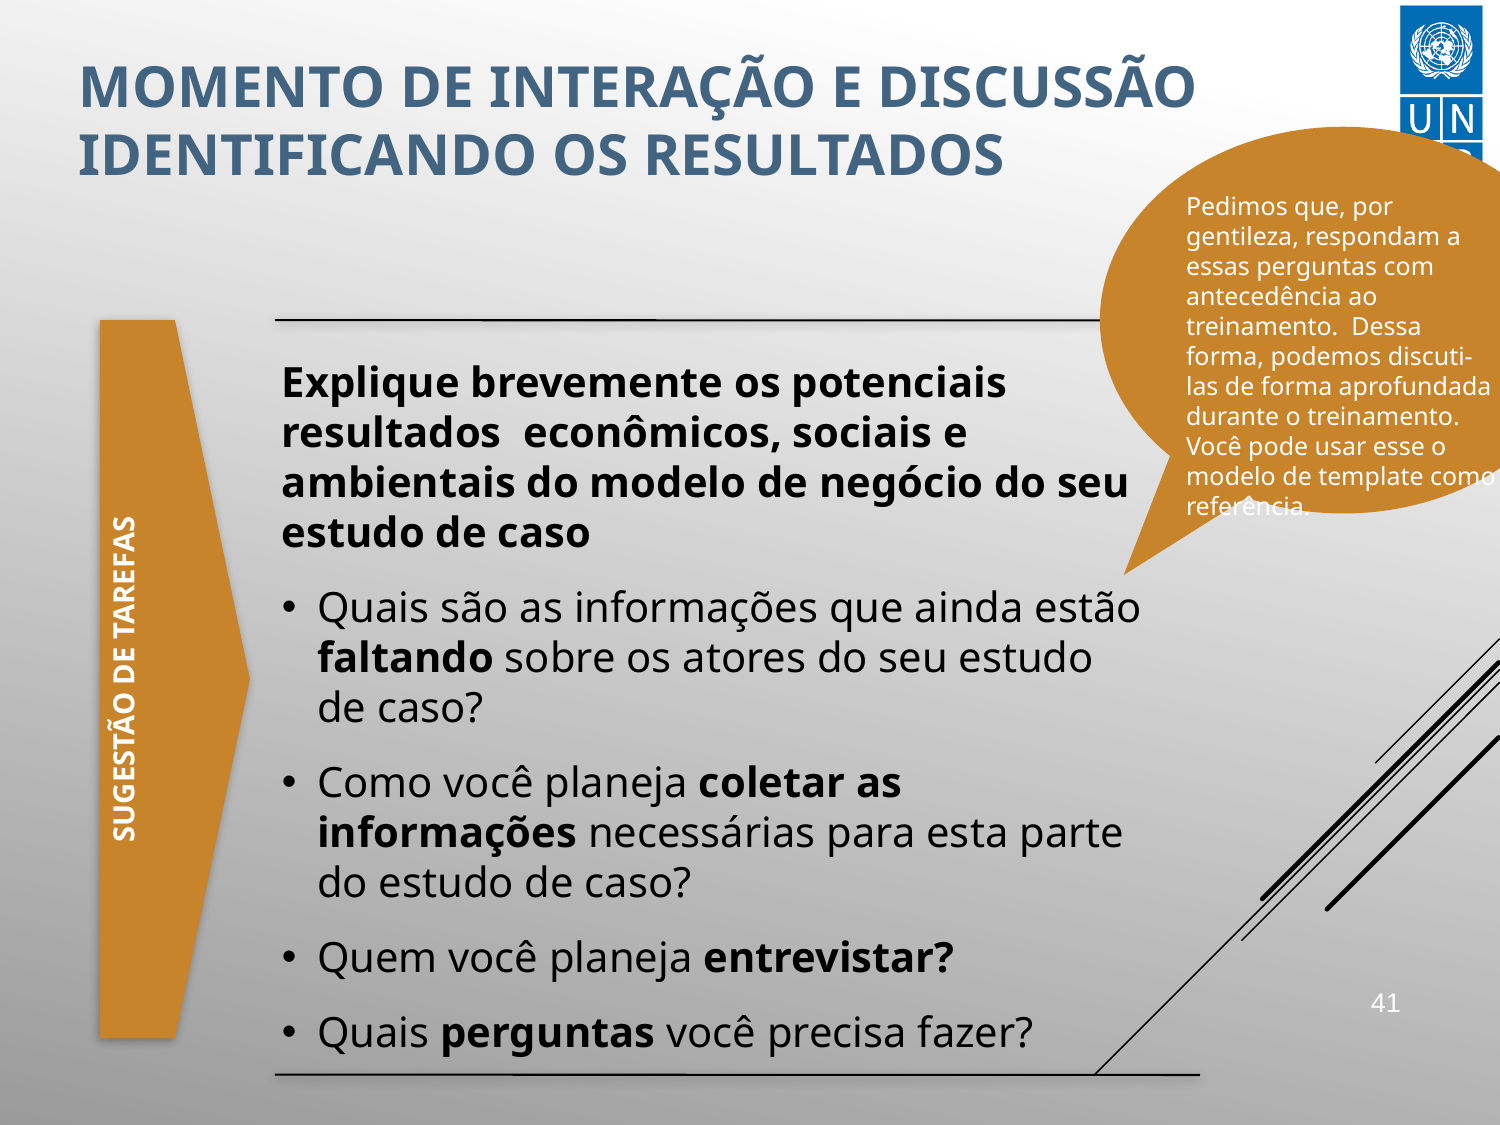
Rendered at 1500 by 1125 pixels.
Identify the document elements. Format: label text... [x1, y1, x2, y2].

picture [1380, 0, 1500, 171]
text_box [222, 545, 250, 814]
slide_number 40 [1275, 915, 1416, 1025]
title MOMENTO DE INTERAÇÃO E DISCUSSÃO IDENTIFICANDO OS RESULTADOS [63, 43, 1414, 195]
text_box Pedimos que, por gentileza, respondam a essas perguntas com antecedência ao treinamento. Dessa forma, podemos discuti-las de forma aprofundada durante o treinamento. Você pode usar esse o modelo de template como referência. [1099, 126, 1500, 527]
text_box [274, 319, 1201, 1076]
text_box SUGESTÃO DE TAREFAS [97, 320, 222, 1039]
